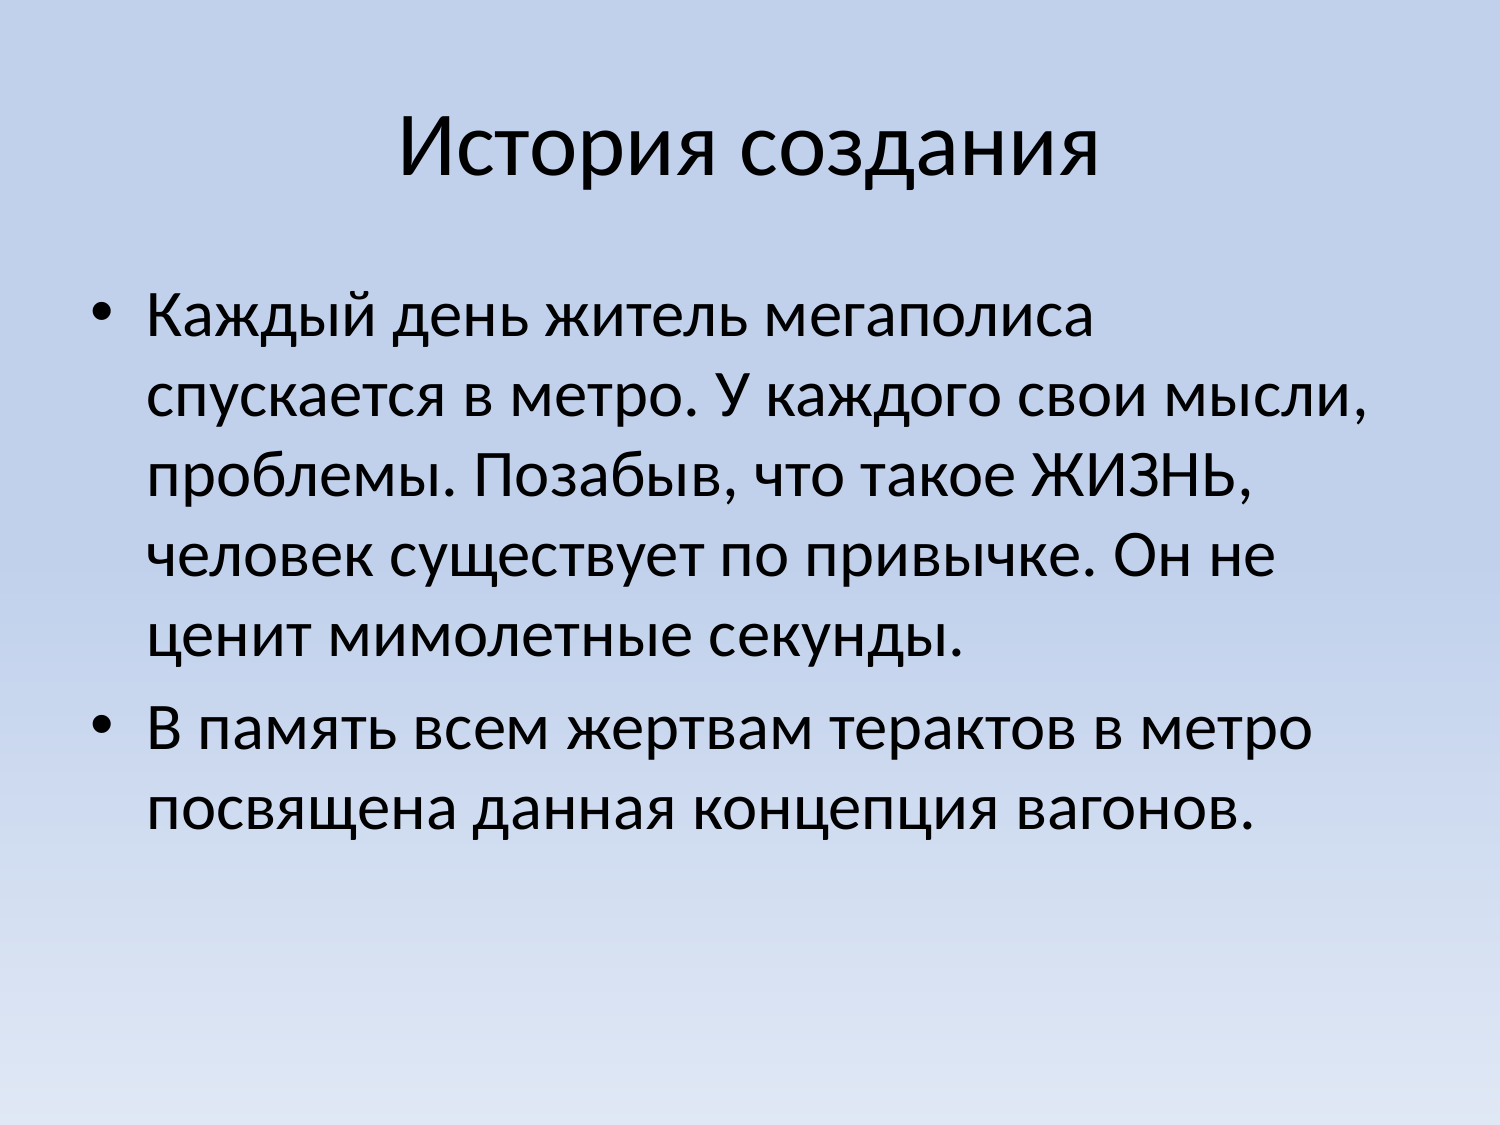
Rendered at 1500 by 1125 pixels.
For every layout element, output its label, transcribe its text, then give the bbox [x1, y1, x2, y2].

list Каждый день житель мегаполиса спускается в метро. У каждого свои мысли, проблемы. Позабыв, что такое ЖИЗНЬ, человек существует по привычке. Он не ценит мимолетные секунды. В память всем жертвам терактов в метро посвящена данная концепция вагонов. [75, 262, 1425, 1005]
title История создания [75, 45, 1425, 233]
